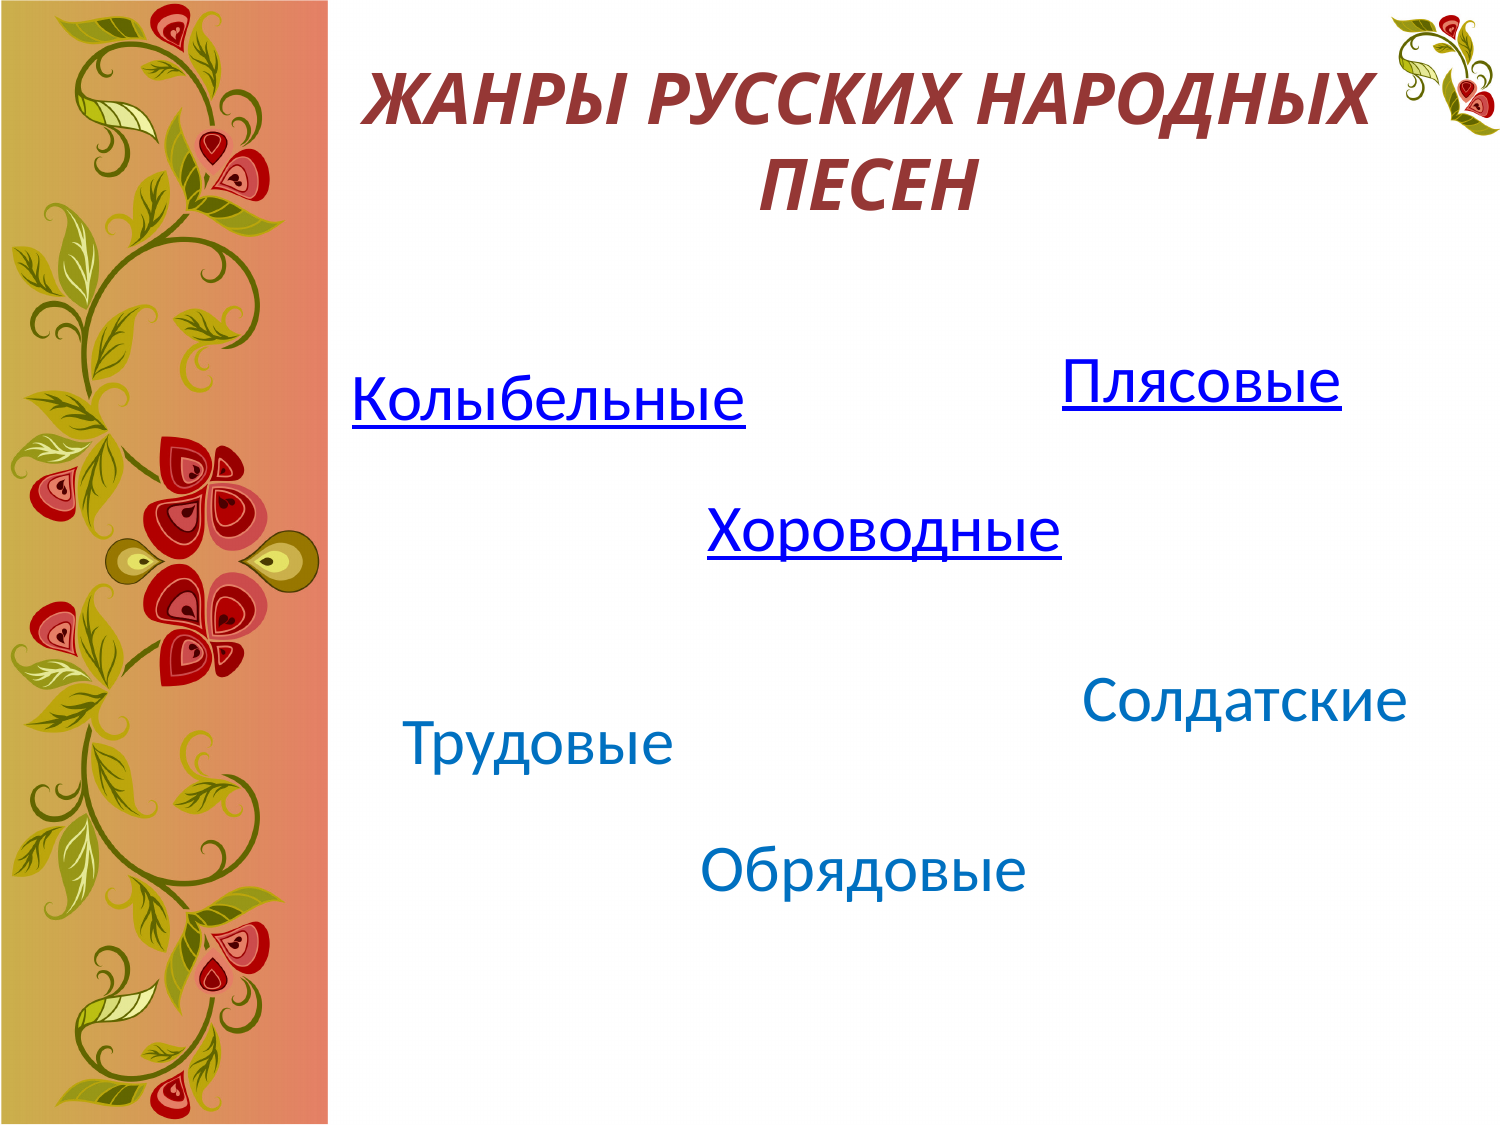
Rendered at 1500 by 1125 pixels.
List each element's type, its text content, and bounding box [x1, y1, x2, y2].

picture [0, 0, 1500, 1125]
text_box Обрядовые [685, 817, 1044, 912]
text_box Плясовые [1046, 328, 1358, 423]
text_box Хороводные [692, 477, 1078, 573]
title ЖАНРЫ РУССКИХ НАРОДНЫХ ПЕСЕН [312, 45, 1425, 233]
text_box Колыбельные [337, 346, 761, 441]
text_box Трудовые [388, 690, 690, 785]
text_box Солдатские [1067, 647, 1424, 742]
